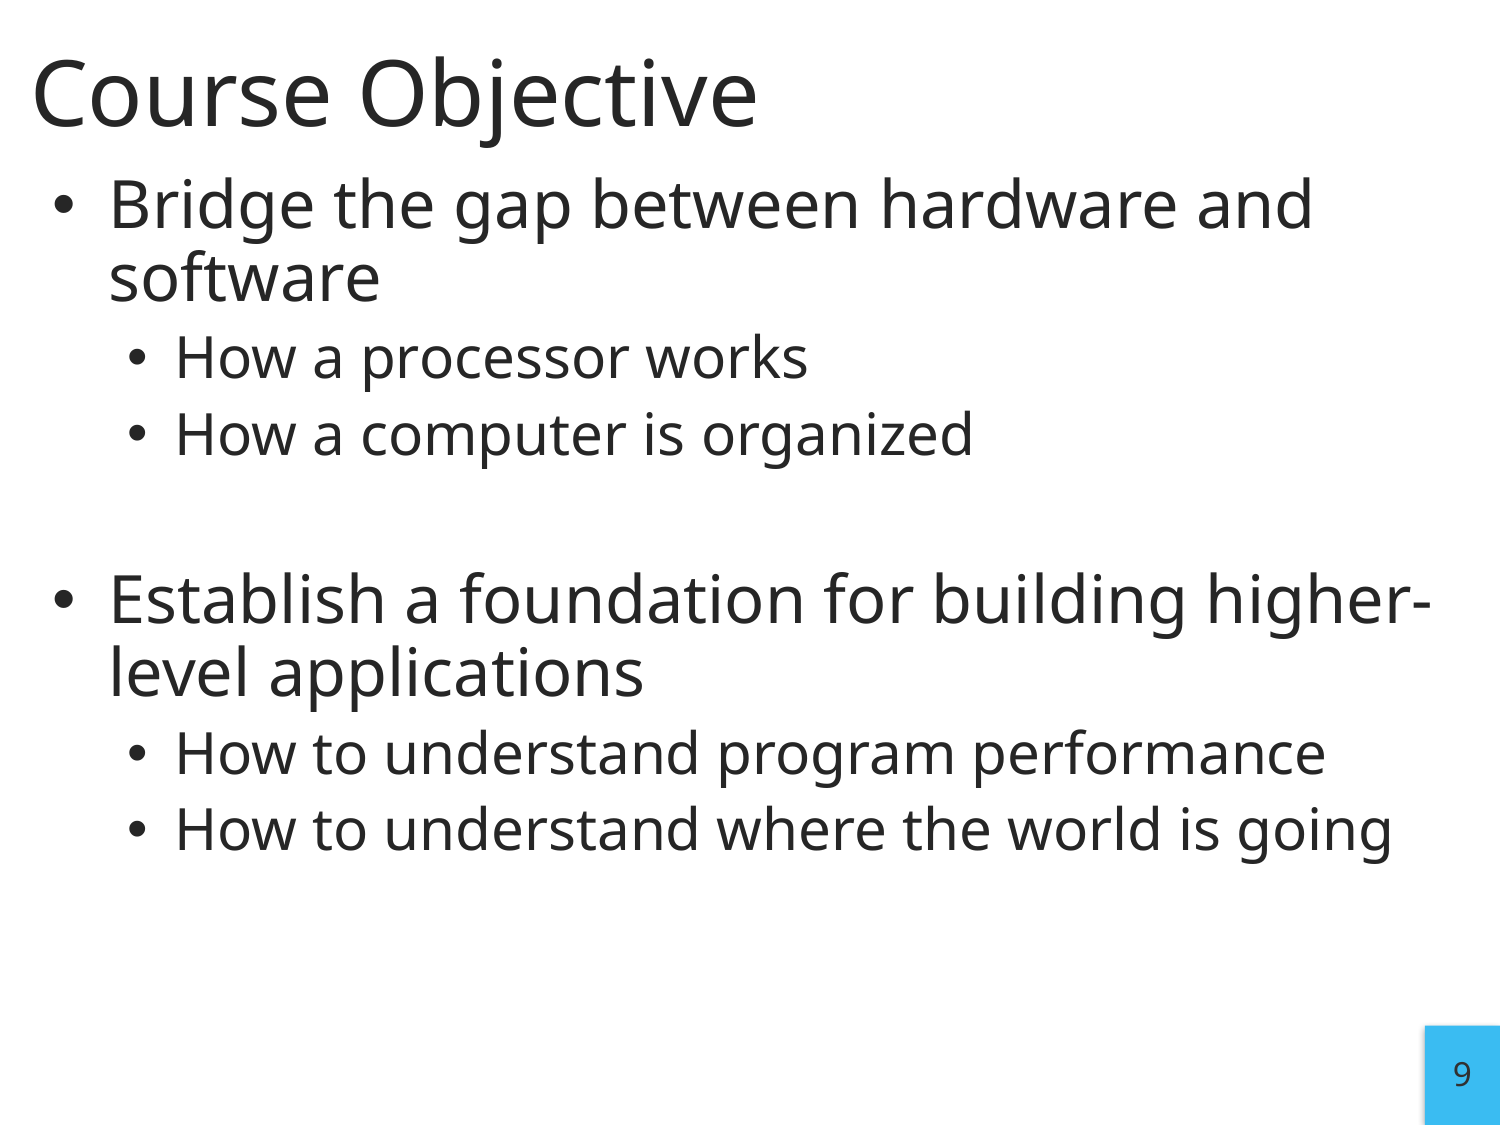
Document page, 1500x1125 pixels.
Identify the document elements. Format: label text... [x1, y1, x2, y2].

list Bridge the gap between hardware and software How a processor works How a computer is organized Establish a foundation for building higher-level applications How to understand program performance How to understand where the world is going [37, 163, 1463, 1105]
title Course Objective [15, 16, 1485, 163]
slide_number 9 [1425, 1025, 1500, 1125]
